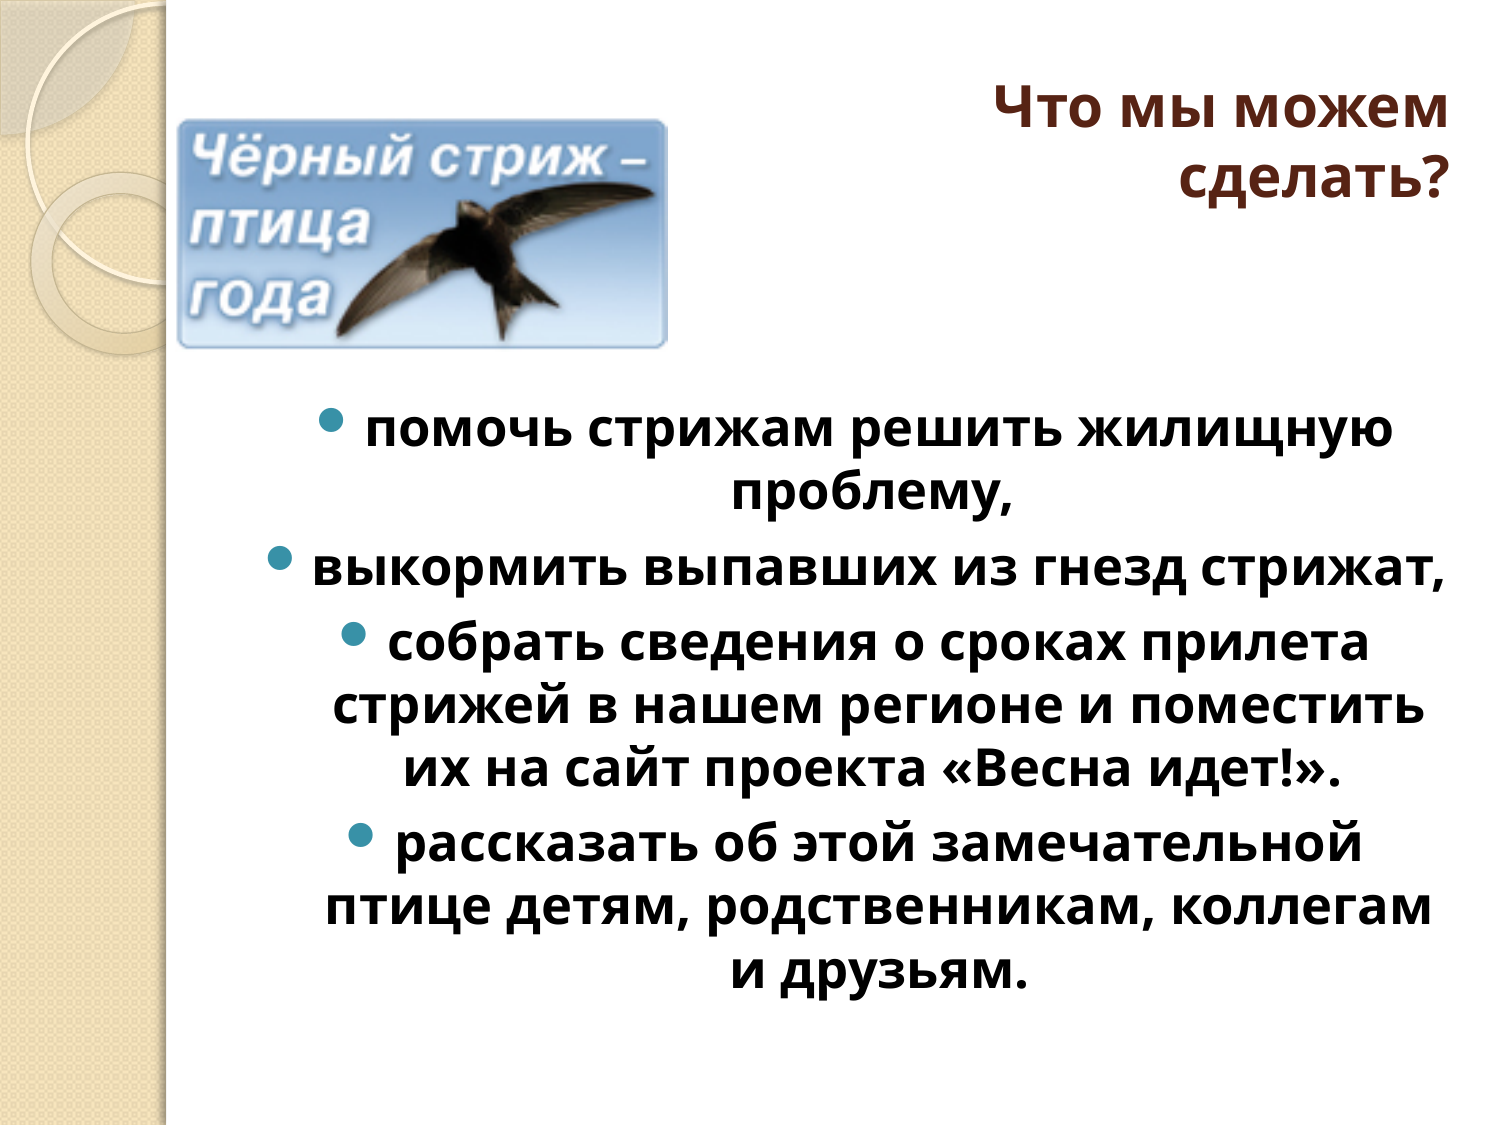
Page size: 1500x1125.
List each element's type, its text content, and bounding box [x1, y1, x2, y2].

picture [175, 116, 669, 352]
list помочь стрижам решить жилищную проблему, выкормить выпавших из гнезд стрижат, собрать сведения о сроках прилета стрижей в нашем регионе и поместить их на сайт проекта «Весна идет!». рассказать об этой замечательной птице детям, родственникам, коллегам и друзьям. [235, 386, 1466, 1025]
title Что мы можем сделать? [703, 45, 1466, 233]
